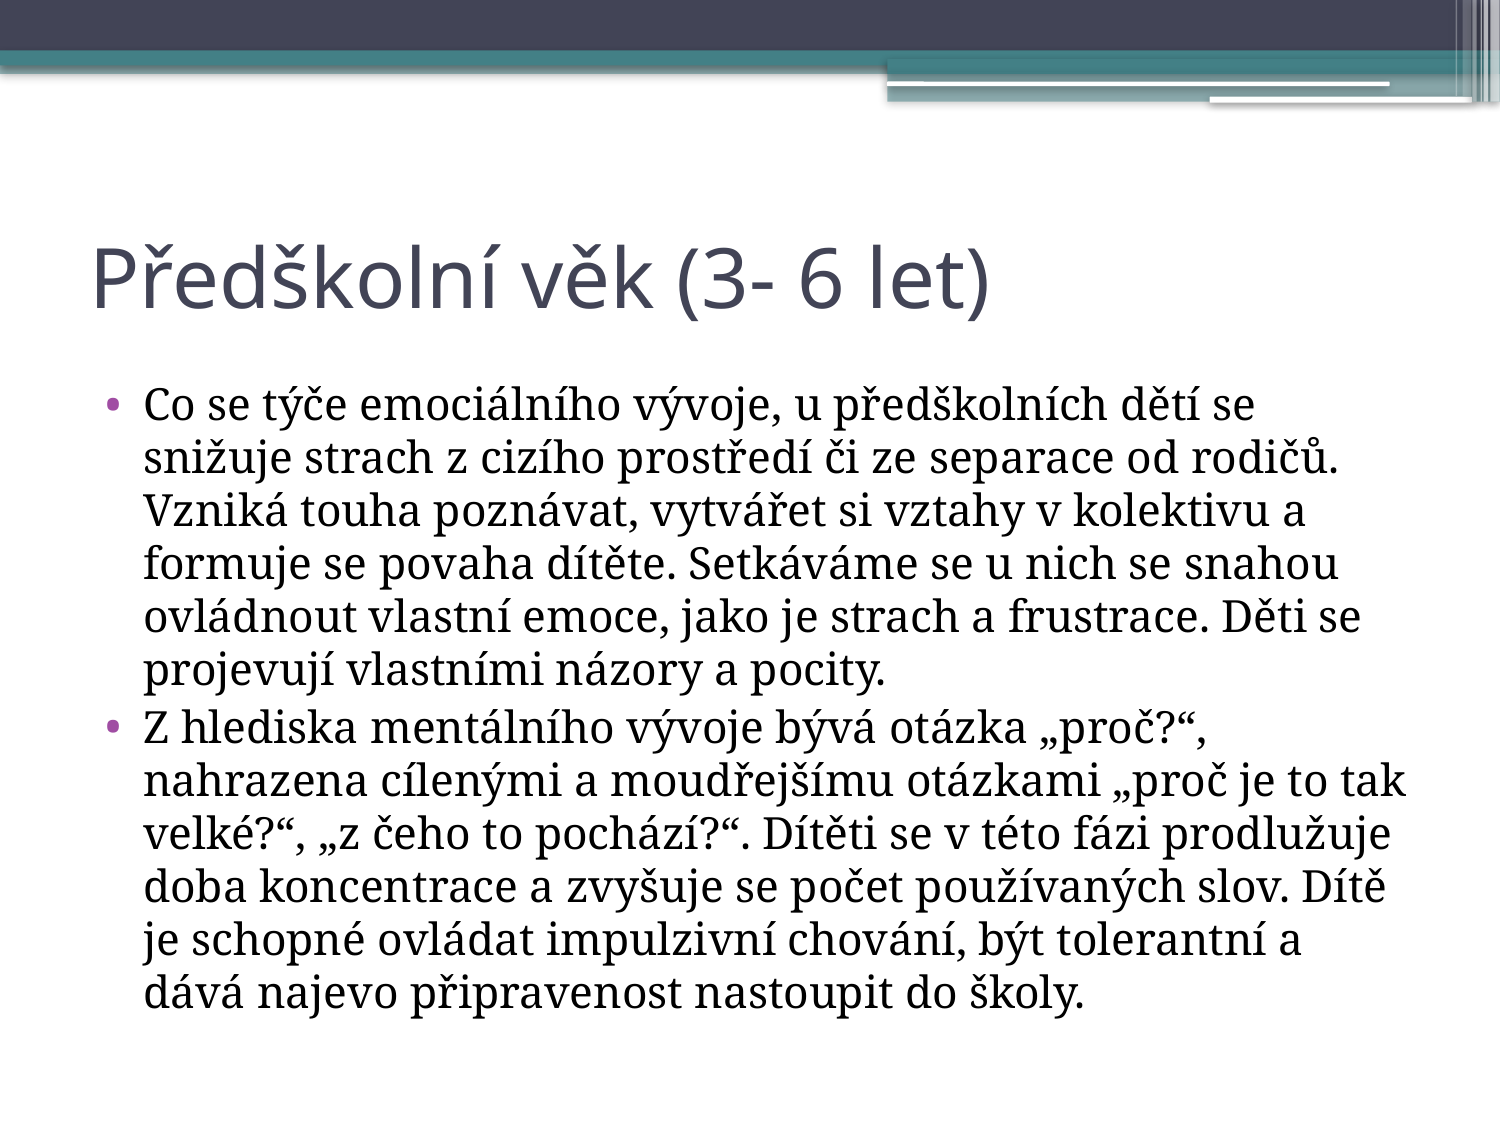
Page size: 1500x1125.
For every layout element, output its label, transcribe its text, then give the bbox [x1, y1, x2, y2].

title Předškolní věk (3- 6 let) [75, 187, 1425, 363]
list Co se týče emociálního vývoje, u předškolních dětí se snižuje strach z cizího prostředí či ze separace od rodičů. Vzniká touha poznávat, vytvářet si vztahy v kolektivu a formuje se povaha dítěte. Setkáváme se u nich se snahou ovládnout vlastní emoce, jako je strach a frustrace. Děti se projevují vlastními názory a pocity. Z hlediska mentálního vývoje bývá otázka „proč?“, nahrazena cílenými a moudřejšímu otázkami „proč je to tak velké?“, „z čeho to pochází?“. Dítěti se v této fázi prodlužuje doba koncentrace a zvyšuje se počet používaných slov. Dítě je schopné ovládat impulzivní chování, být tolerantní a dává najevo připravenost nastoupit do školy. [75, 368, 1425, 1079]
